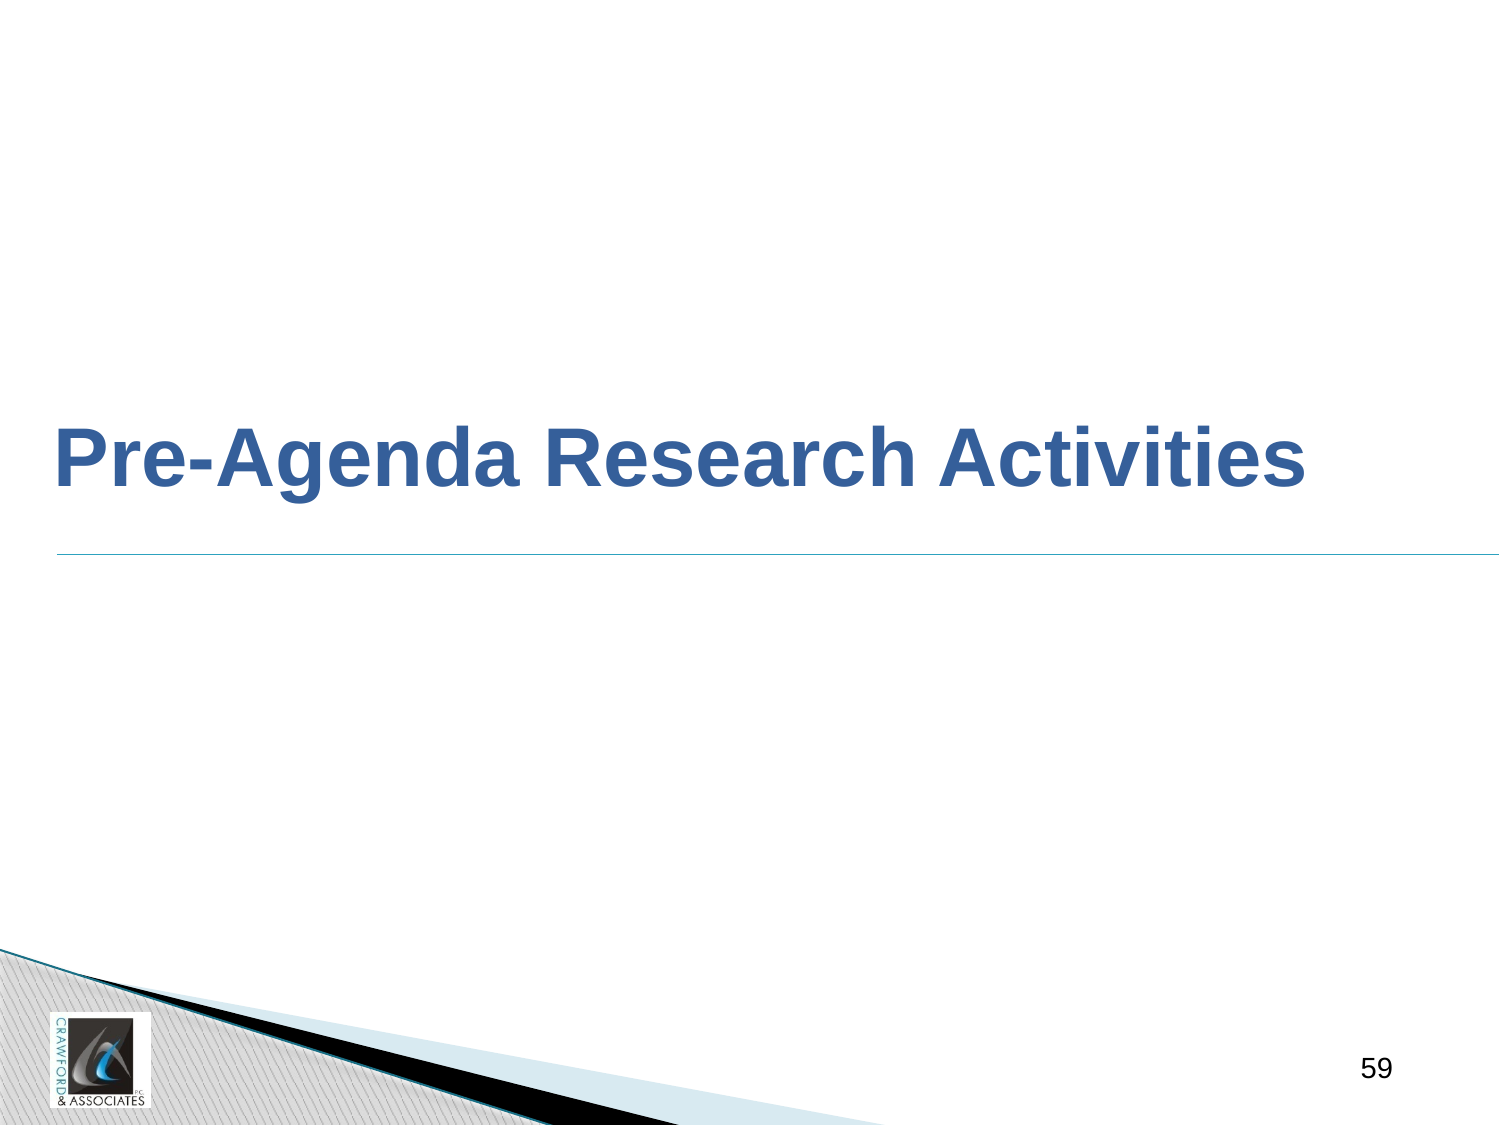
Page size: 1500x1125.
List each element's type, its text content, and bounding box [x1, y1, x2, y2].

title Pre-Agenda Research Activities [38, 379, 1387, 527]
slide_number 59 [1345, 1042, 1500, 1093]
picture [50, 1012, 151, 1108]
